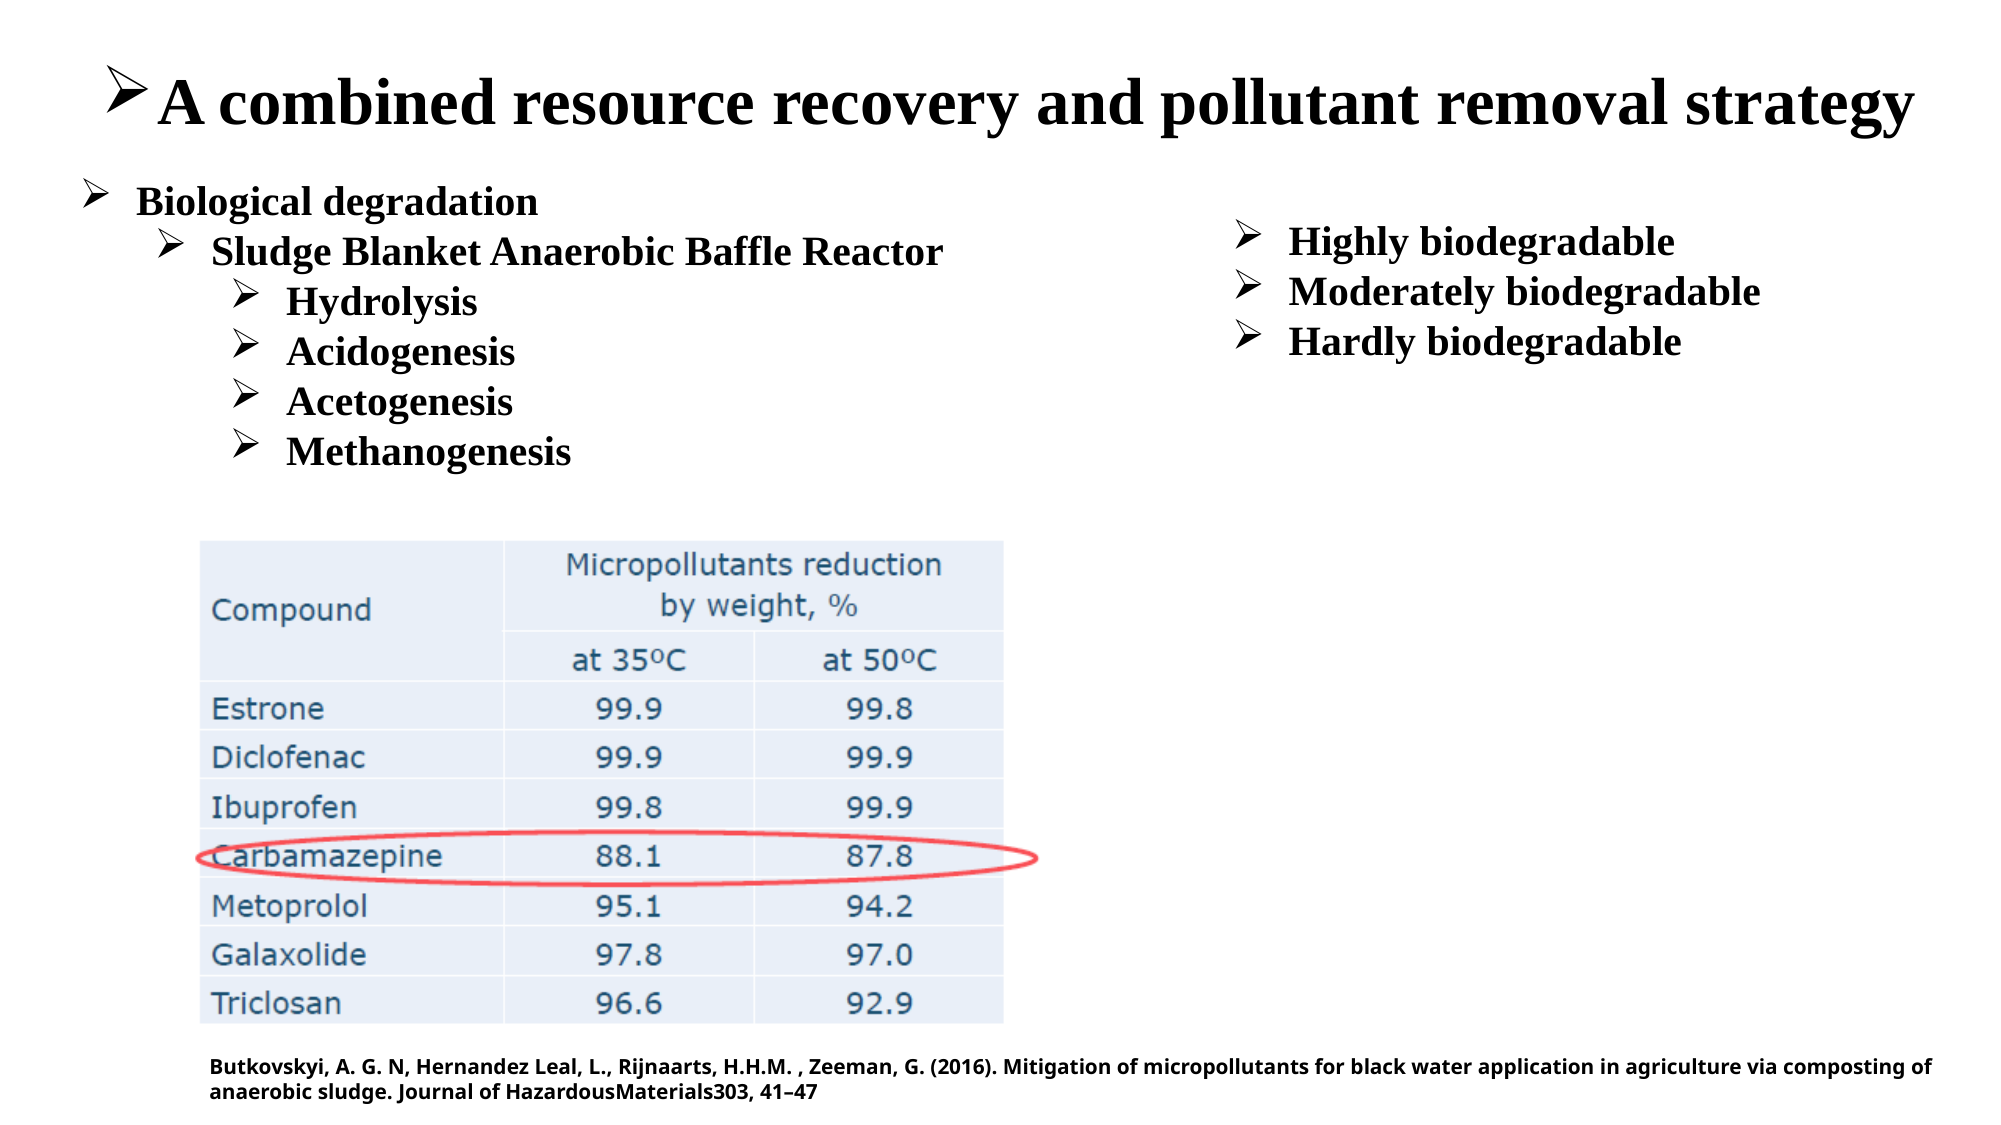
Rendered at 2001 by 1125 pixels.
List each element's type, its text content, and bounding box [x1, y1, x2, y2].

text_box A combined resource recovery and pollutant removal strategy [86, 50, 1951, 146]
picture [194, 538, 1044, 1030]
text_box Highly biodegradable Moderately biodegradable Hardly biodegradable [1067, 206, 1808, 372]
text_box Butkovskyi, A. G. N, Hernandez Leal, L., Rijnaarts, H.H.M. , Zeeman, G. (2016). Mitigation of micropollutants for black water application in agriculture via composting of anaerobic sludge. Journal of HazardousMaterials303, 41–47 [194, 1045, 1973, 1111]
text_box Biological degradation Sludge Blanket Anaerobic Baffle Reactor Hydrolysis Acidogenesis Acetogenesis Methanogenesis [64, 166, 998, 482]
